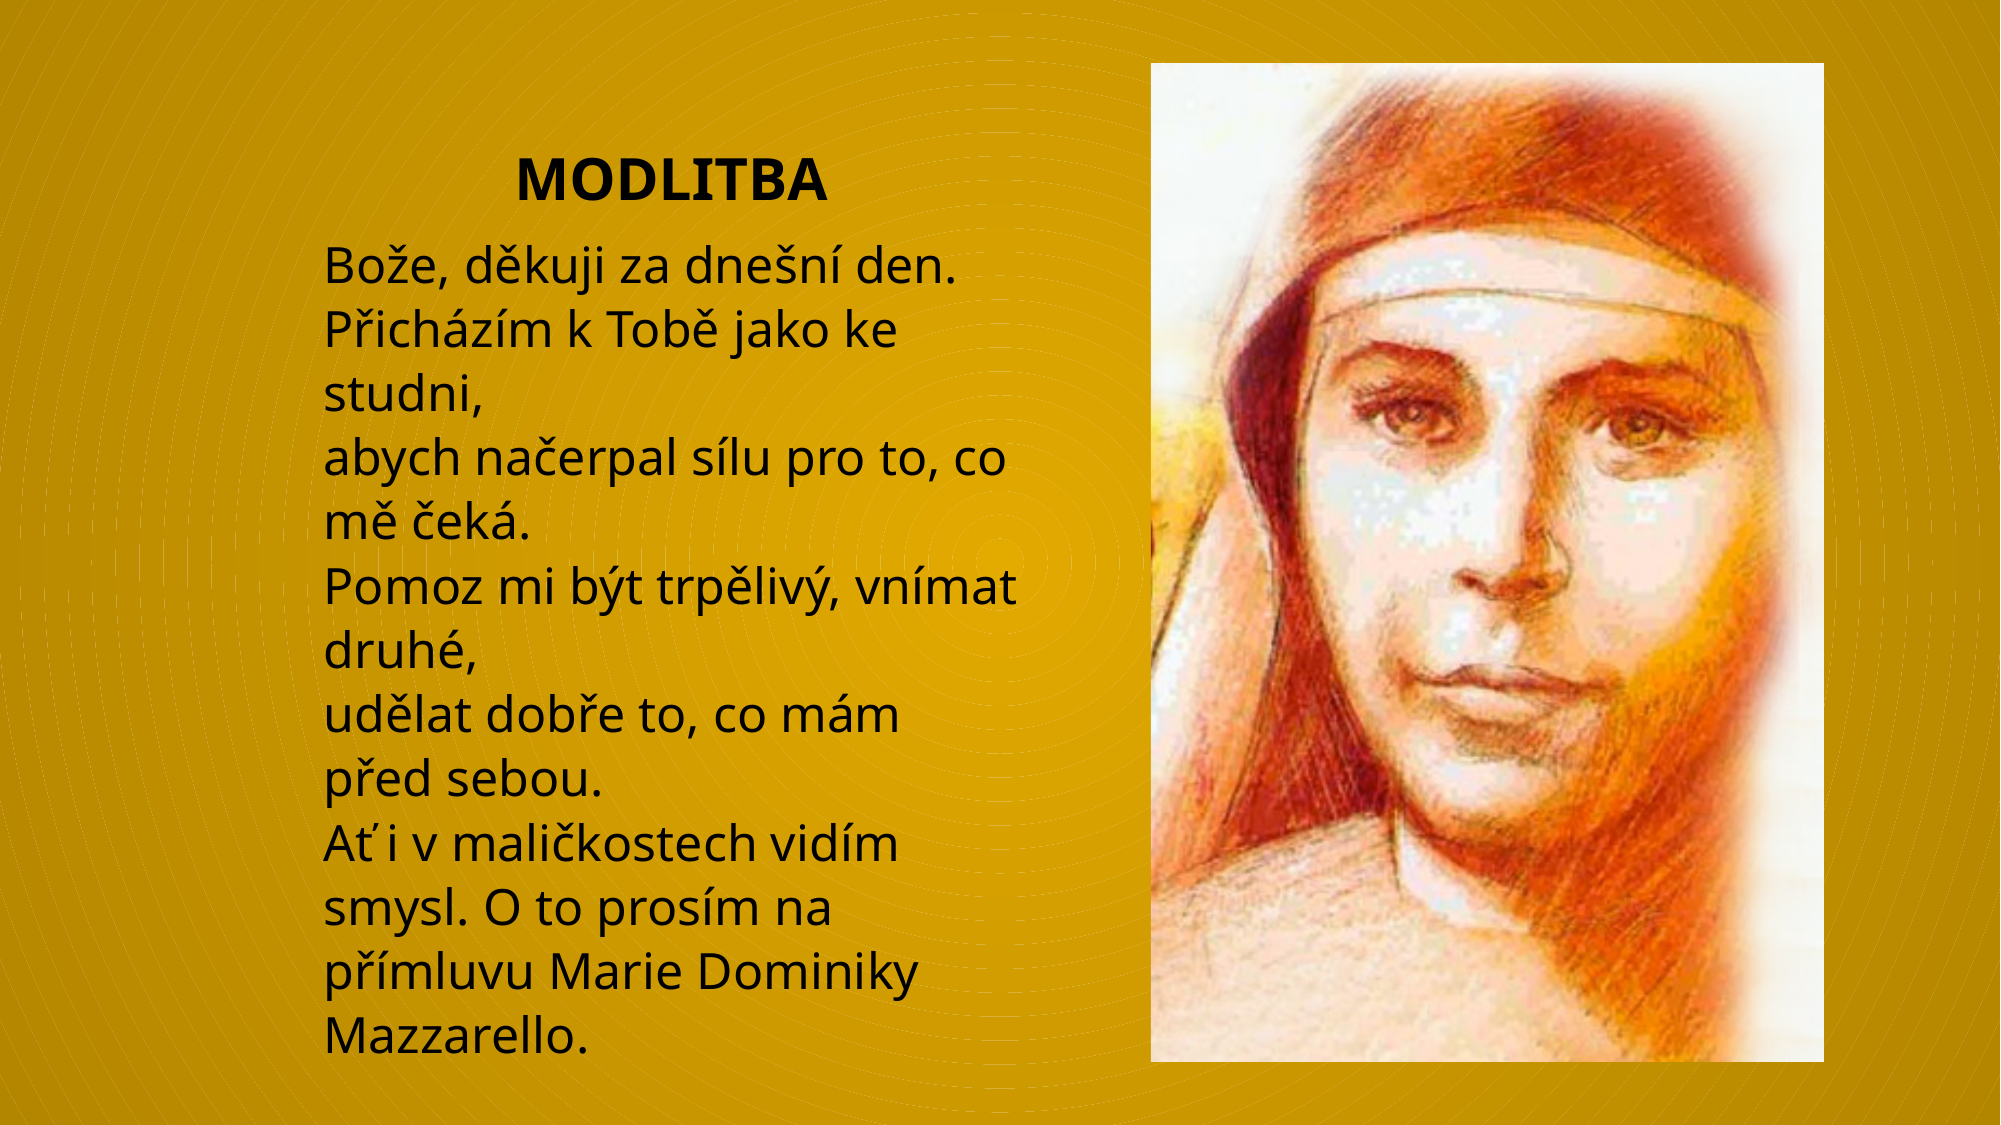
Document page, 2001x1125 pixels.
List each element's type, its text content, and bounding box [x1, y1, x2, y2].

text_box MODLITBA Bože, děkuji za dnešní den. Přicházím k Tobě jako ke studni, abych načerpal sílu pro to, co mě čeká. Pomoz mi být trpělivý, vnímat druhé, udělat dobře to, co mám před sebou. Ať i v maličkostech vidím smysl. O to prosím na přímluvu Marie Dominiky Mazzarello. [309, 130, 1033, 1071]
picture [1150, 62, 1824, 1062]
